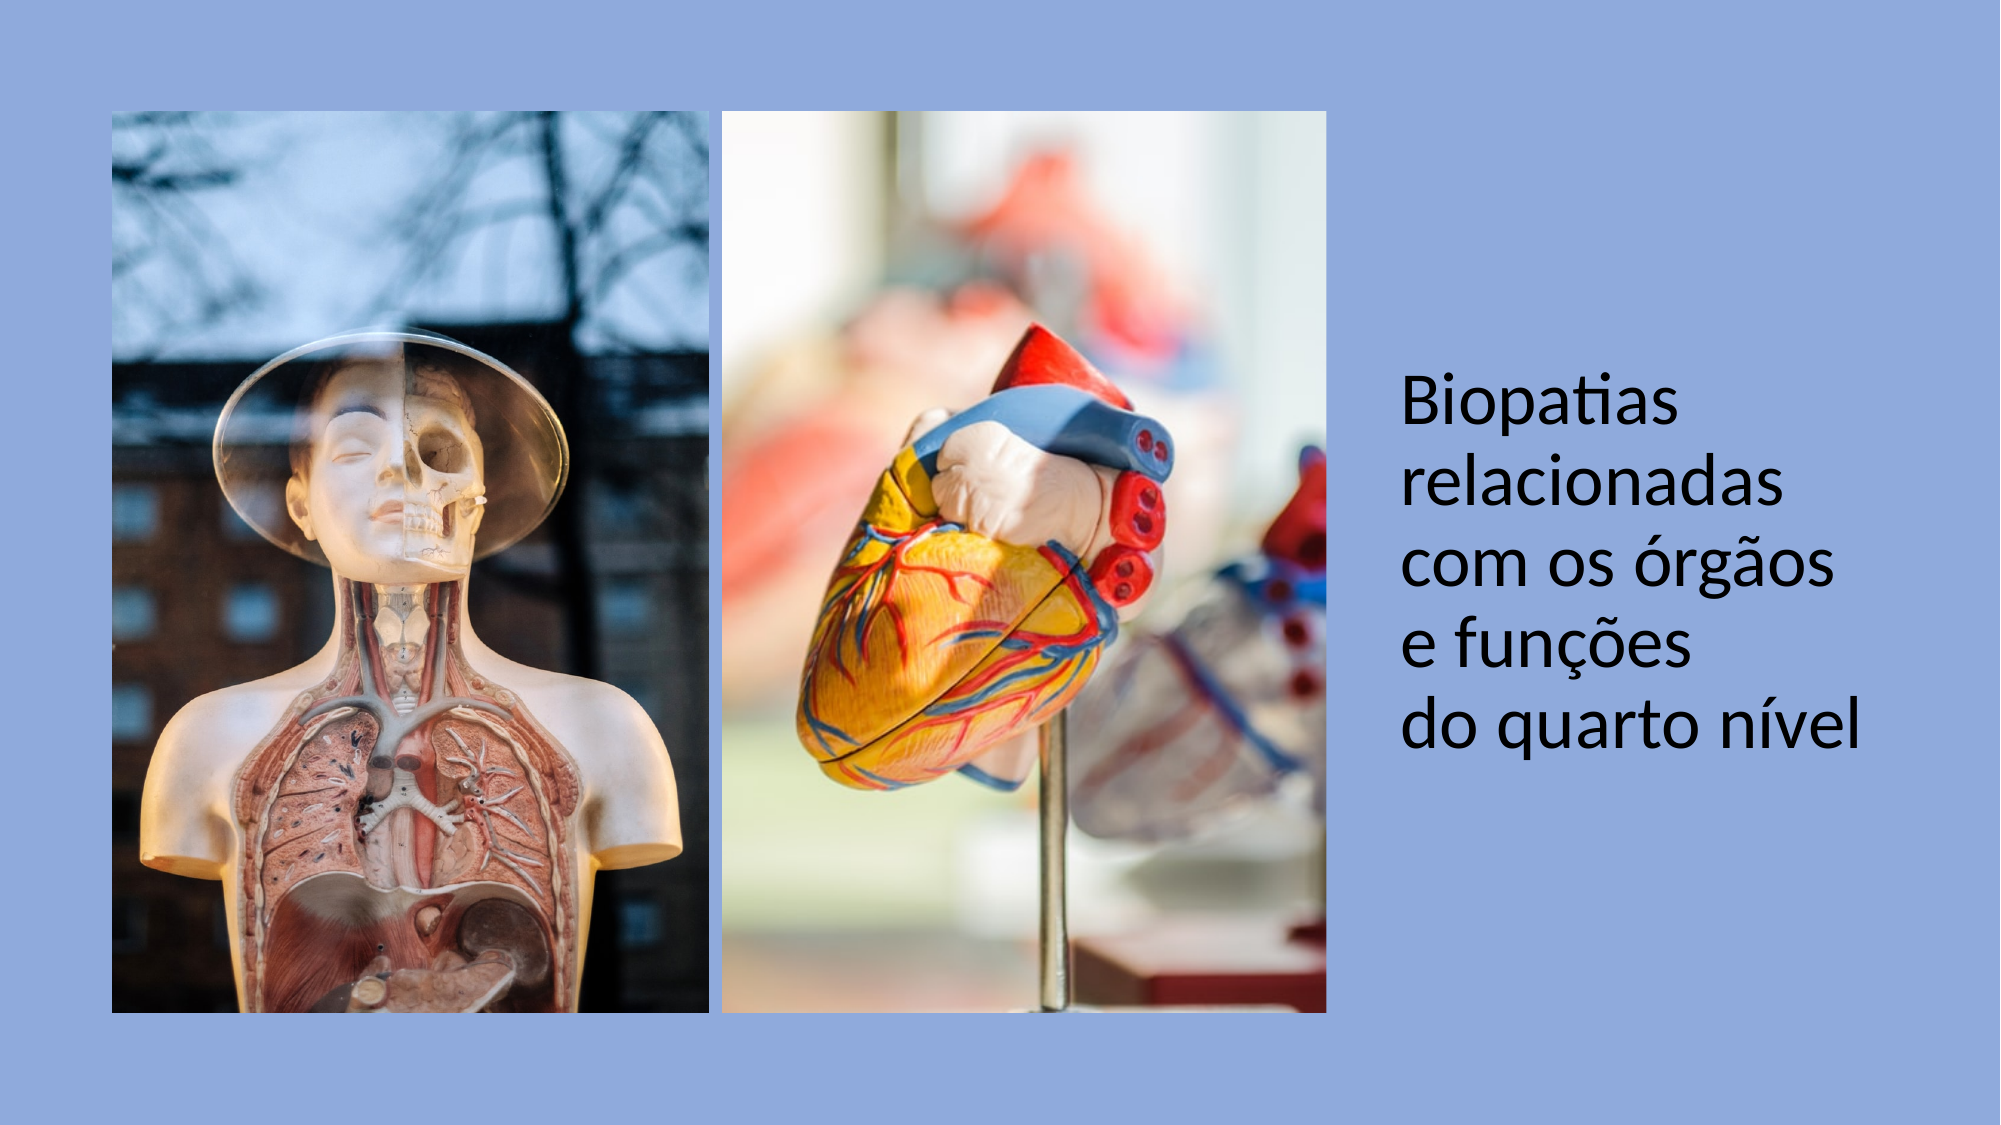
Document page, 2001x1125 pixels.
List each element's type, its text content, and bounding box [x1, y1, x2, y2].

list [722, 111, 1327, 1013]
title Biopatias relacionadas com os órgãos e funções do quarto nível [1385, 104, 1901, 1020]
picture [112, 111, 709, 1013]
